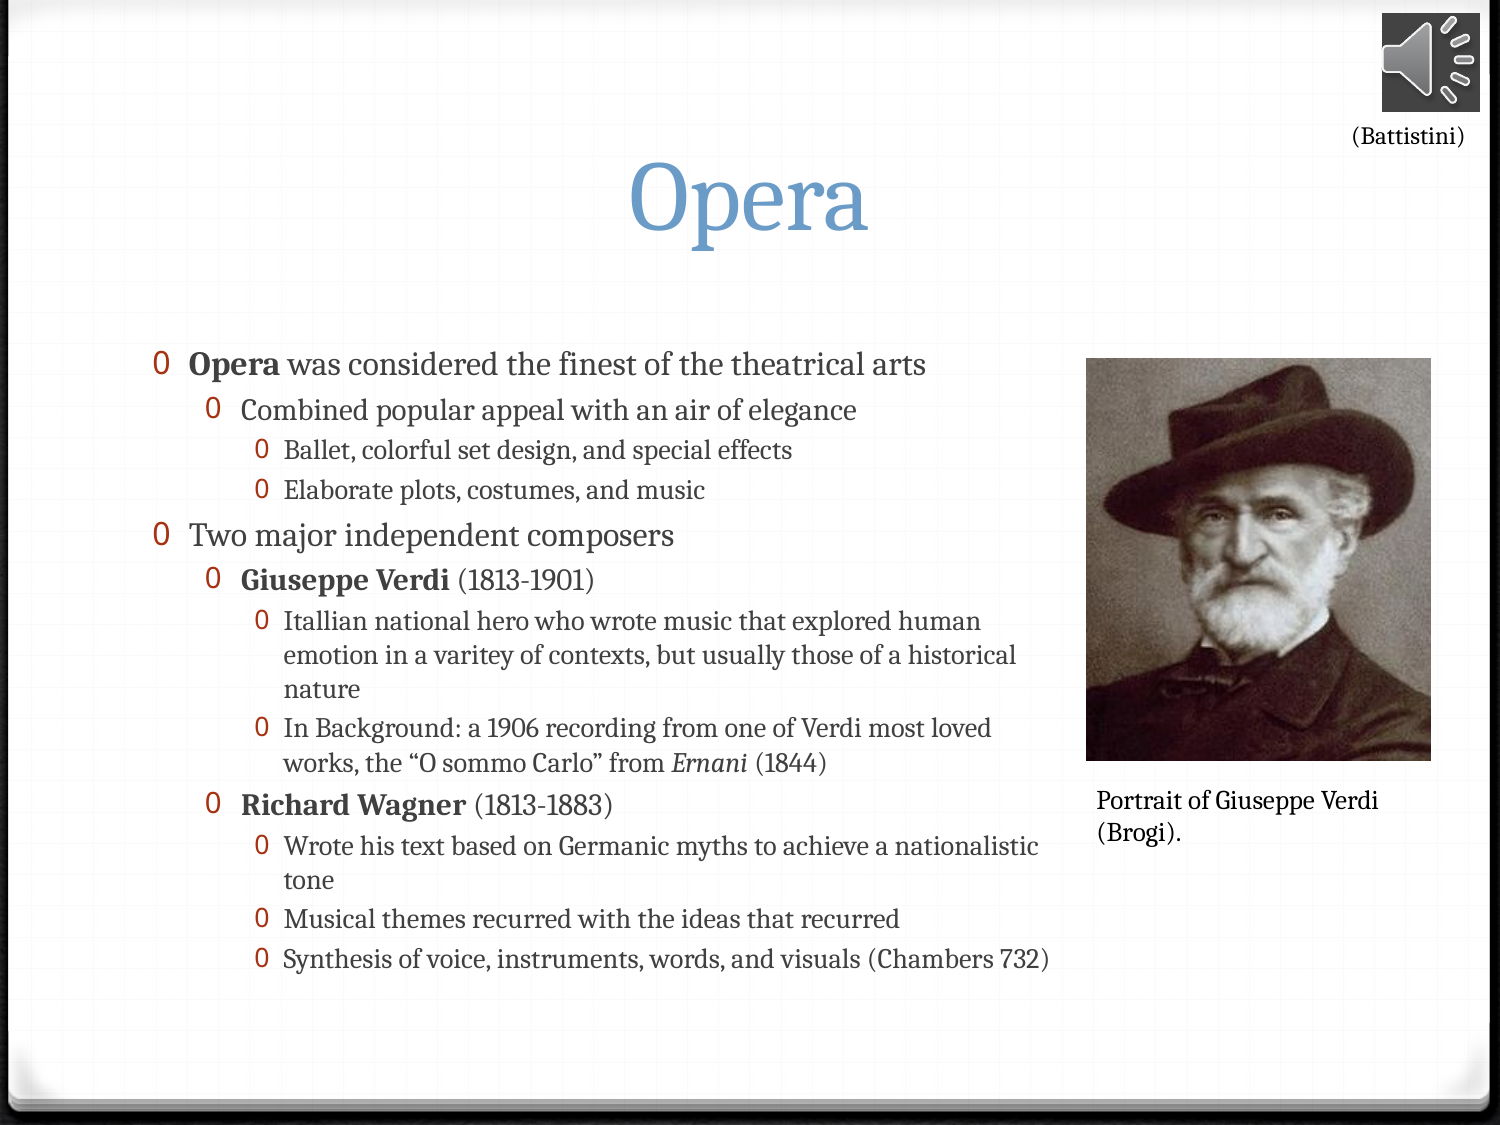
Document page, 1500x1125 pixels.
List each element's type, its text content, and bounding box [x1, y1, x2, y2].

title Opera [90, 71, 1410, 309]
text_box (Battistini) [1187, 112, 1481, 158]
list Opera was considered the finest of the theatrical arts Combined popular appeal with an air of elegance Ballet, colorful set design, and special effects Elaborate plots, costumes, and music Two major independent composers Giuseppe Verdi (1813-1901) Itallian national hero who wrote music that explored human emotion in a varitey of contexts, but usually those of a historical nature In Background: a 1906 recording from one of Verdi most loved works, the “O sommo Carlo” from Ernani (1844) Richard Wagner (1813-1883) Wrote his text based on Germanic myths to achieve a nationalistic tone Musical themes recurred with the ideas that recurred Synthesis of voice, instruments, words, and visuals (Chambers 732) [137, 334, 1075, 983]
text_box Portrait of Giuseppe Verdi (Brogi). [1081, 774, 1457, 855]
picture [0, 0, 1500, 1125]
